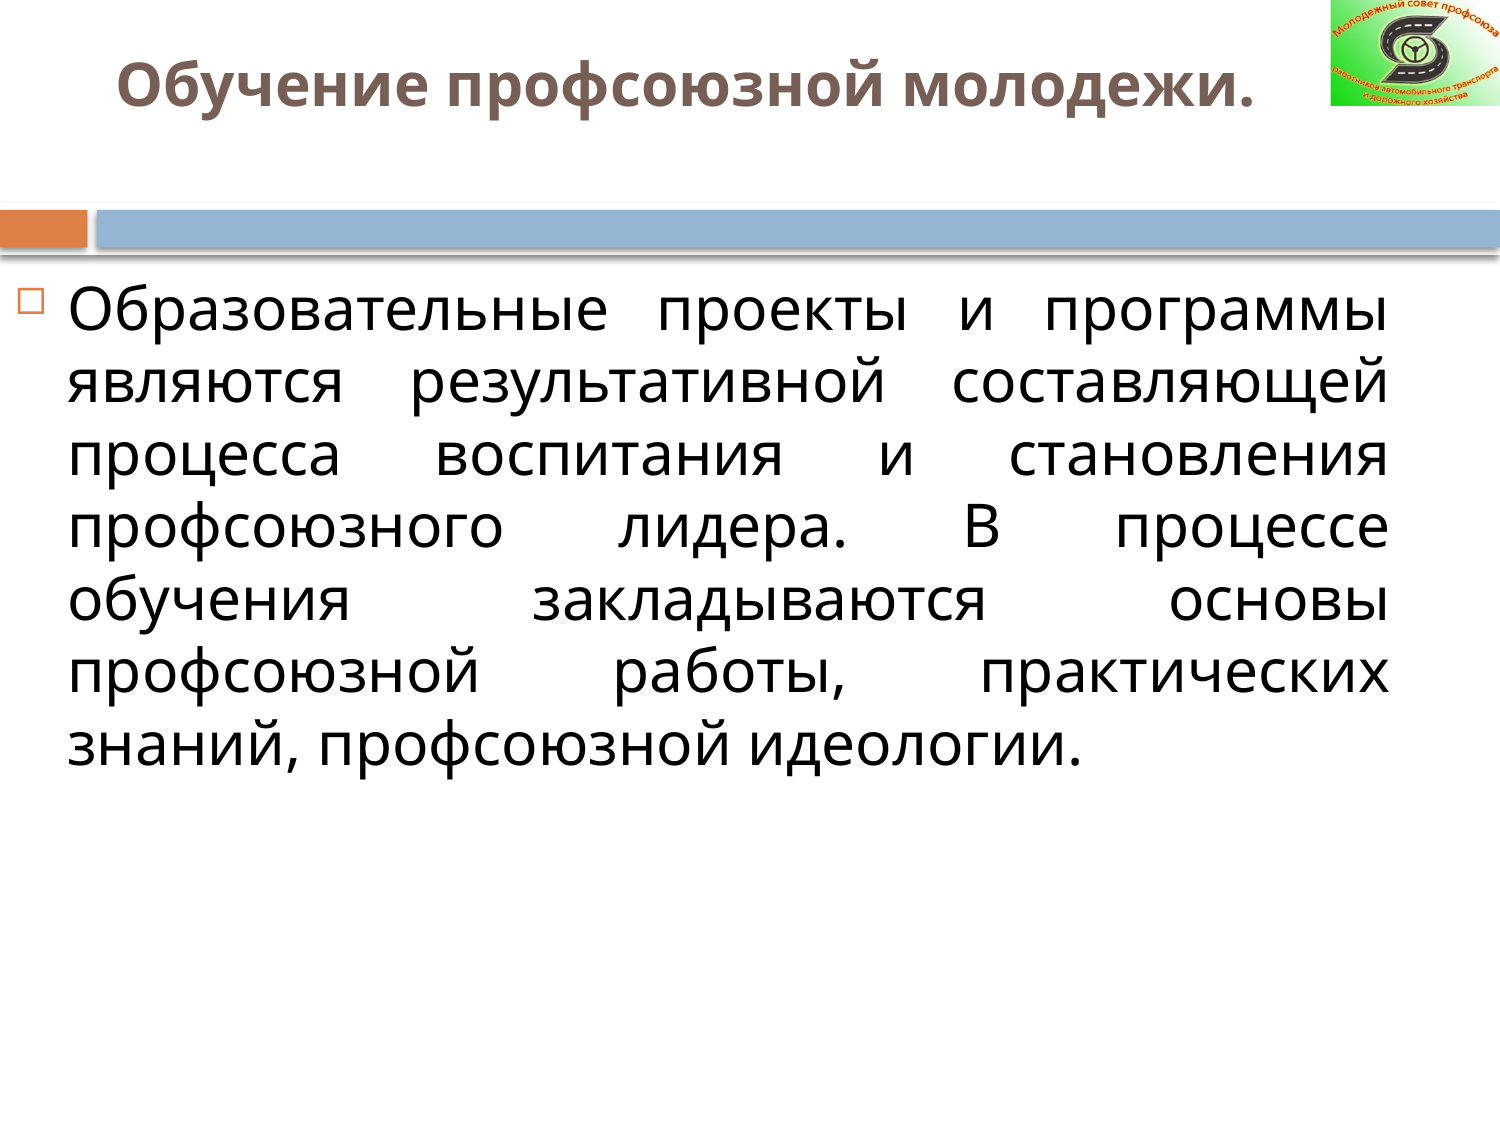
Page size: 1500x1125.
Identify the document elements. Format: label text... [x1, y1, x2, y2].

picture [1330, 0, 1500, 106]
title Обучение профсоюзной молодежи. [100, 37, 1438, 200]
list Образовательные проекты и программы являются результативной составляющей процесса воспитания и становления профсоюзного лидера. В процессе обучения закладываются основы профсоюзной работы, практических знаний, профсоюзной идеологии. [0, 262, 1407, 879]
